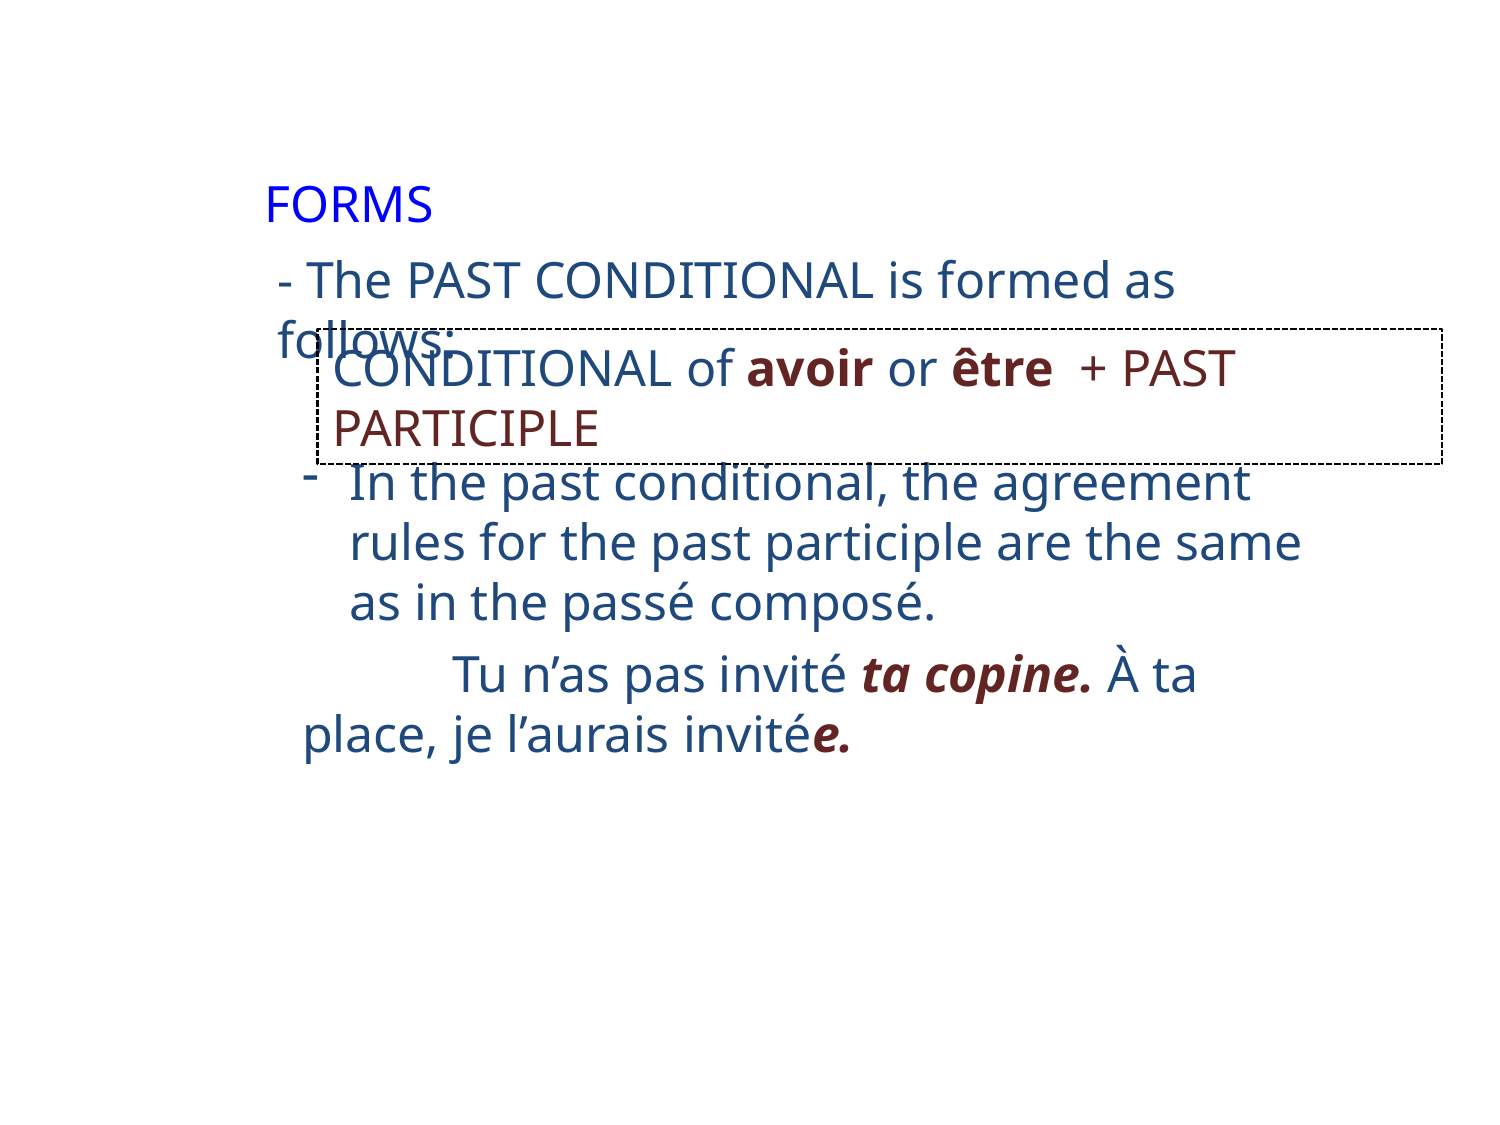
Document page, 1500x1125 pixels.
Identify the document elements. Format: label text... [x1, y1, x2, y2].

text_box FORMS [249, 165, 1500, 241]
text_box CONDITIONAL of avoir or être + PAST PARTICIPLE [317, 329, 1443, 465]
text_box In the past conditional, the agreement rules for the past participle are the same as in the passé composé. Tu n’as pas invité ta copine. À ta place, je l’aurais invitée. [287, 443, 1355, 771]
text_box - The PAST CONDITIONAL is formed as follows: [262, 241, 1330, 376]
